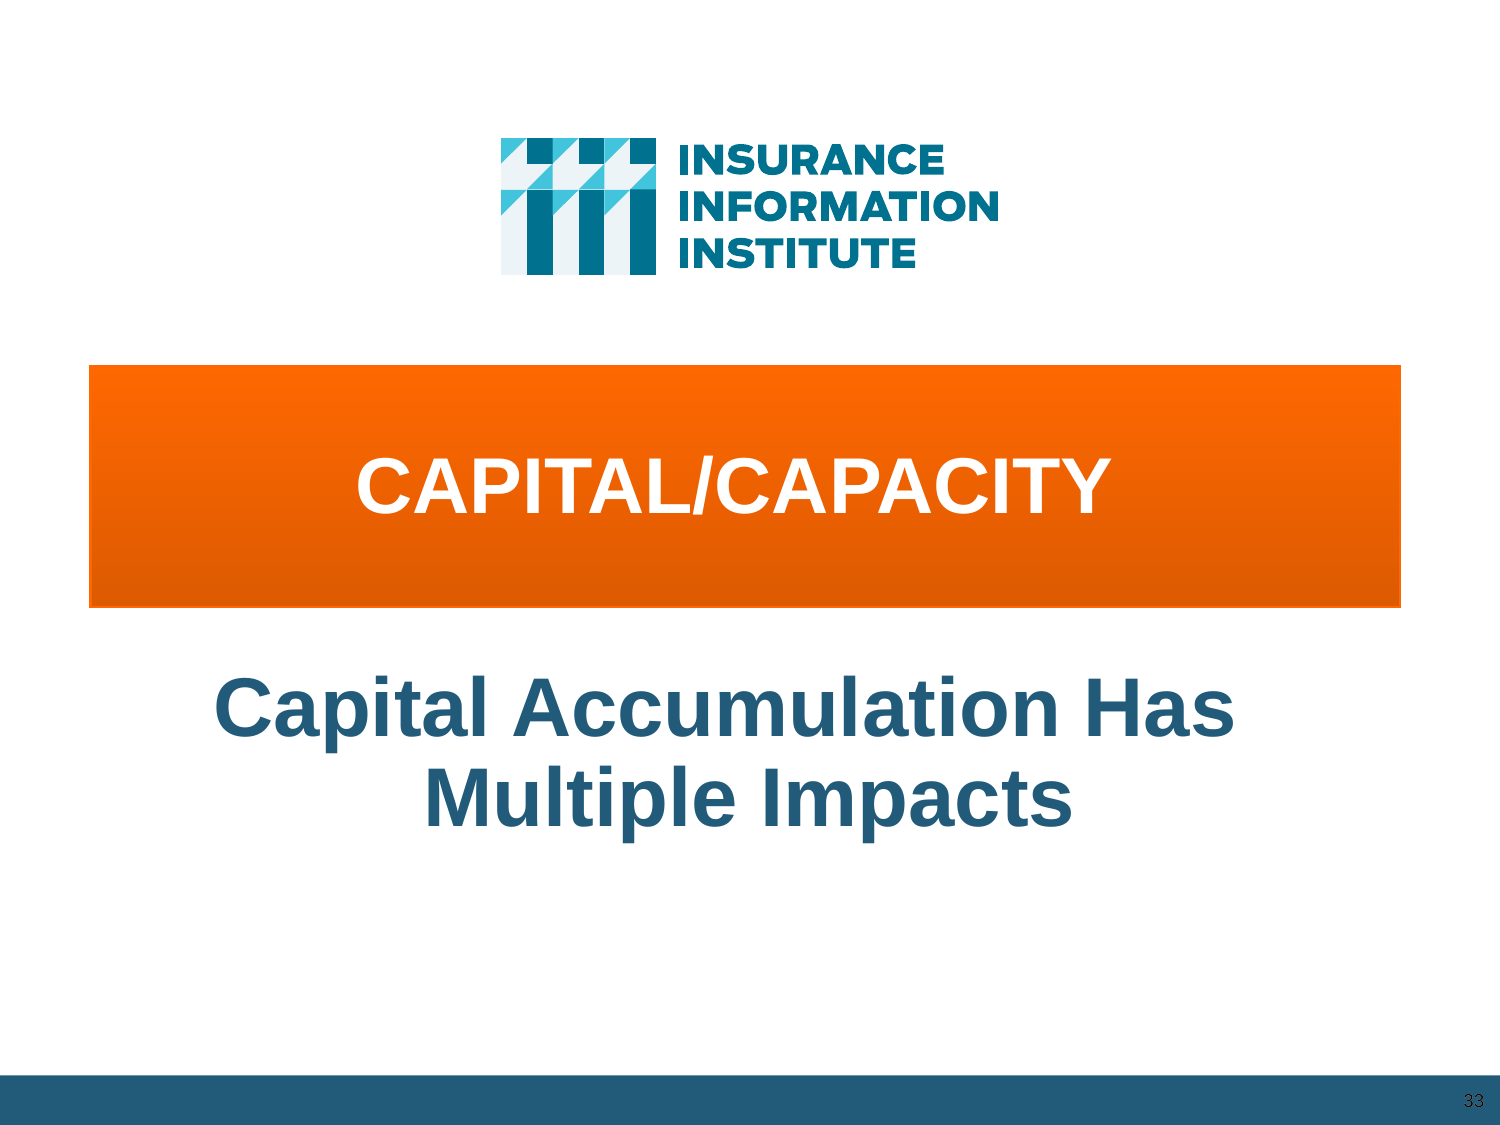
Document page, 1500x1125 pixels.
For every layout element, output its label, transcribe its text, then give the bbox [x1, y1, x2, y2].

text_box Capital Accumulation Has Multiple Impacts [55, 657, 1442, 852]
slide_number 33 [1410, 1091, 1485, 1112]
title CAPITAL/CAPACITY [90, 365, 1401, 608]
text_box [0, 1075, 1500, 1125]
picture [500, 137, 998, 275]
